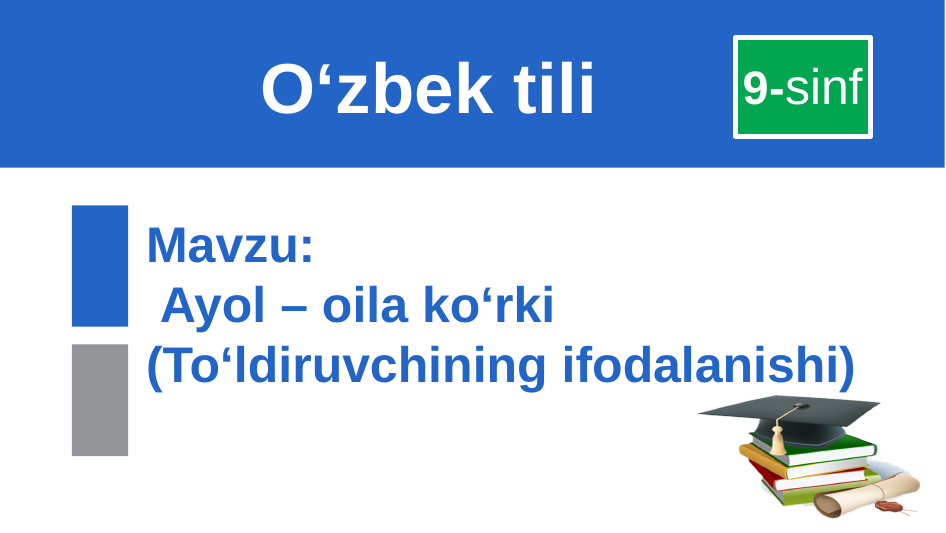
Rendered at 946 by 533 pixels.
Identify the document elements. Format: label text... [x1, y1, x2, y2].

picture [695, 370, 946, 533]
text_box [0, 0, 945, 168]
text_box [71, 205, 128, 327]
text_box Mavzu: Ayol – oila ko‘rki (To‘ldiruvchining ifodalanishi) [128, 174, 923, 400]
text_box [71, 344, 129, 457]
text_box 9-sinf [742, 51, 898, 173]
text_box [735, 37, 871, 137]
title O‘zbek tili [258, 39, 676, 132]
